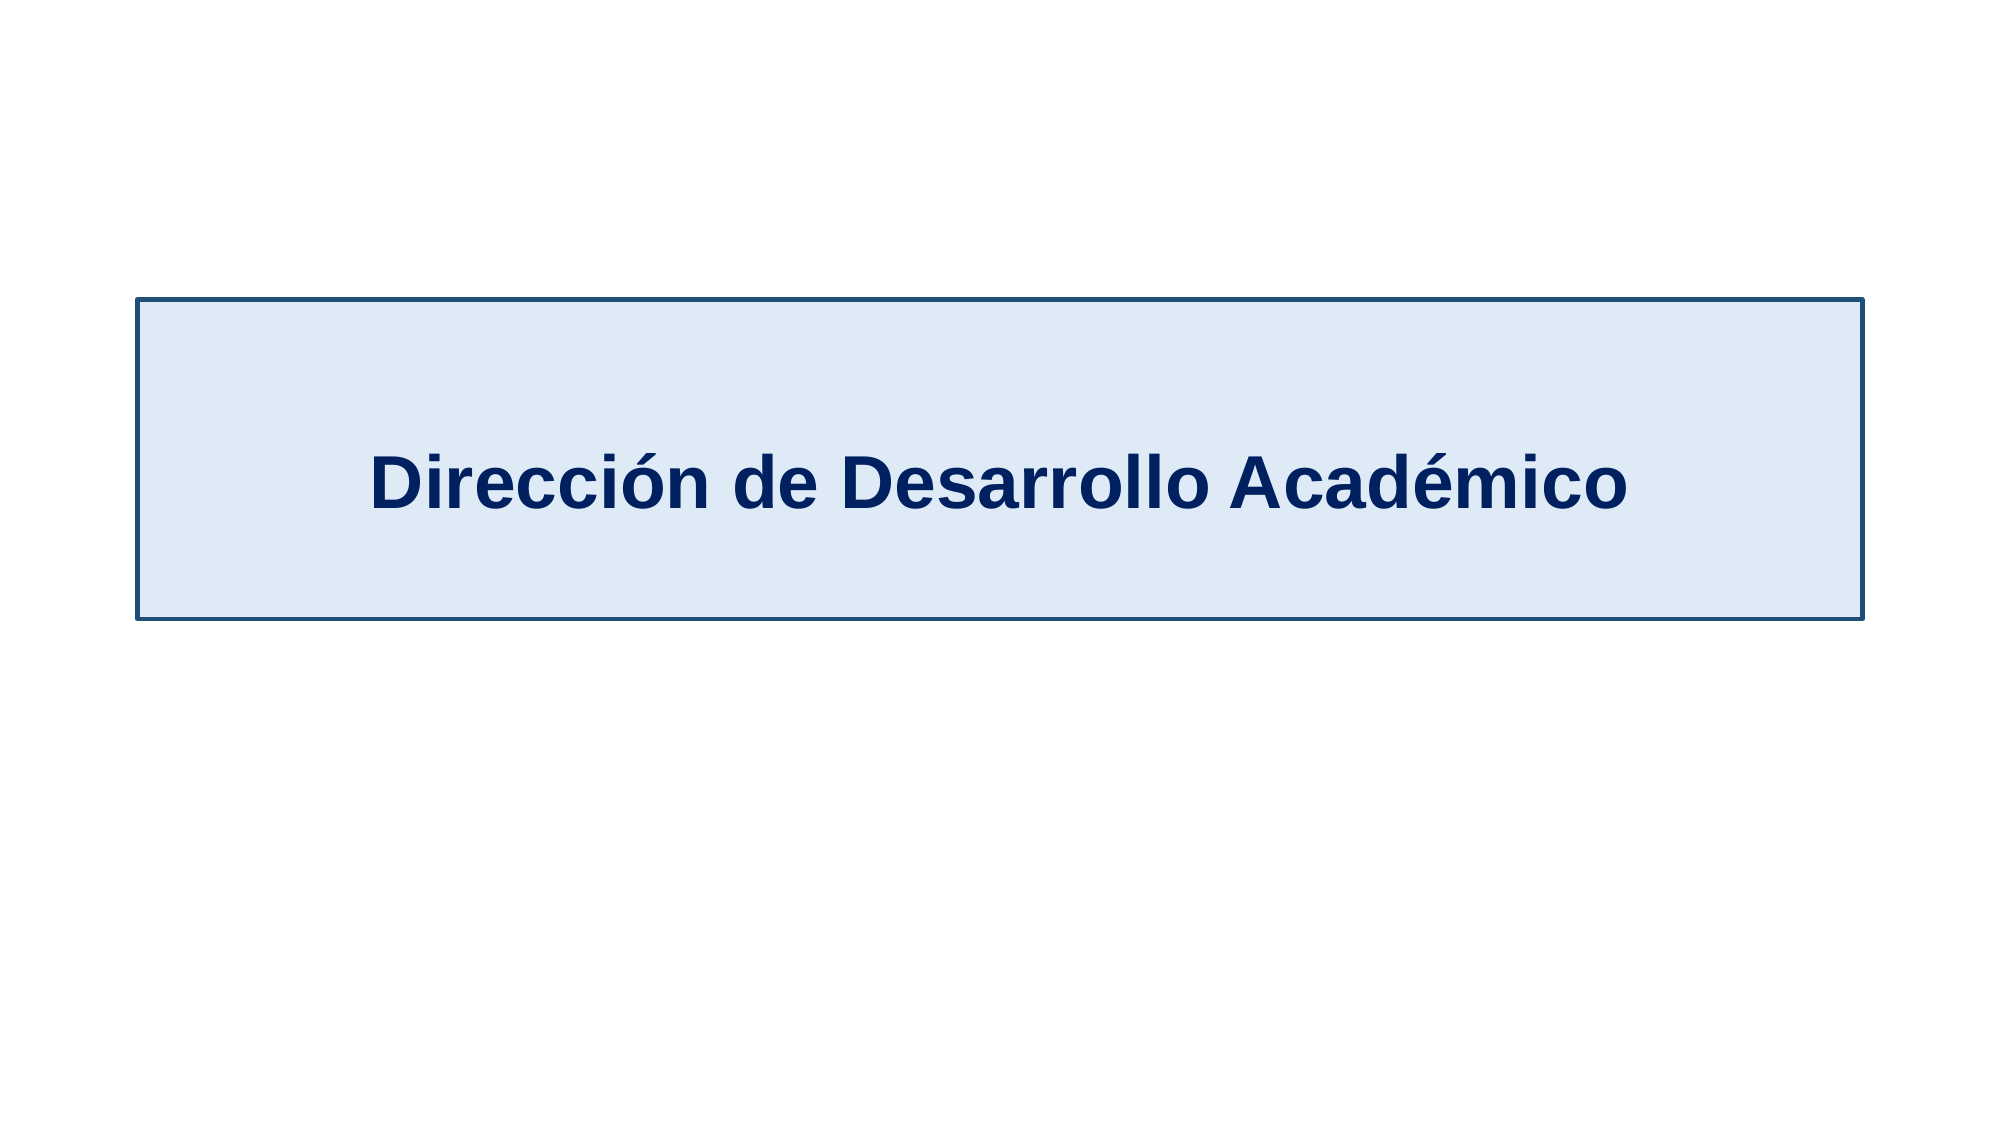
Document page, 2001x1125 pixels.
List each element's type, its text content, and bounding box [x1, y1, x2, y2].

list Dirección de Desarrollo Académico [137, 299, 1863, 620]
